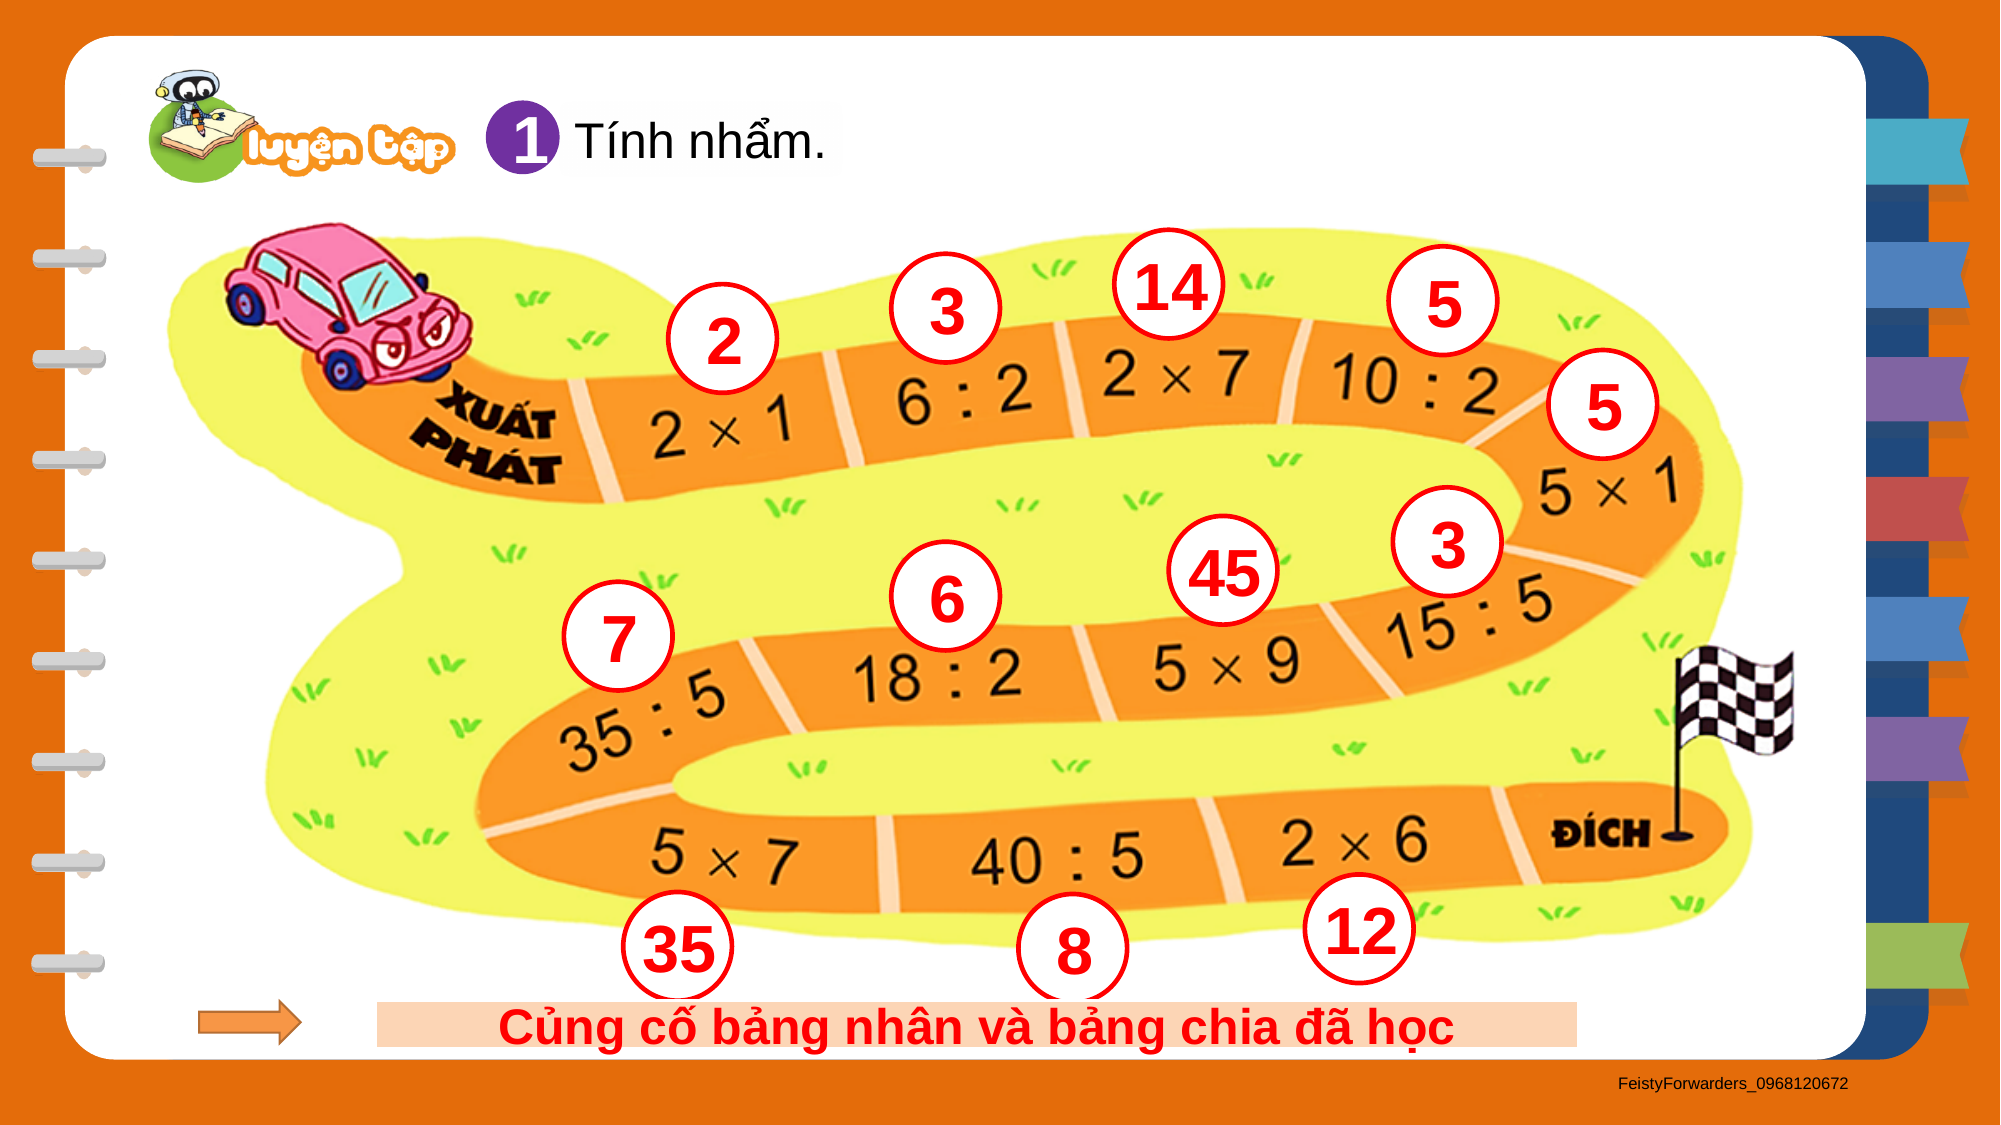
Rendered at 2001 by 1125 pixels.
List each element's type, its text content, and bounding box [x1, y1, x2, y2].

text_box Củng cố bảng nhân và bảng chia đã học [374, 1003, 1580, 1051]
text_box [563, 581, 673, 691]
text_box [891, 253, 1000, 363]
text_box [1168, 515, 1278, 625]
picture [119, 53, 1835, 1003]
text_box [891, 541, 1000, 651]
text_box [1304, 874, 1414, 984]
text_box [668, 284, 777, 393]
text_box [198, 1003, 303, 1046]
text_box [1388, 246, 1498, 356]
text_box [1392, 487, 1502, 597]
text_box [1018, 894, 1128, 1003]
text_box Tính nhẩm. [577, 119, 826, 136]
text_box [623, 891, 732, 1001]
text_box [1114, 229, 1224, 339]
text_box 1 [487, 100, 560, 136]
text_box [1548, 349, 1658, 459]
